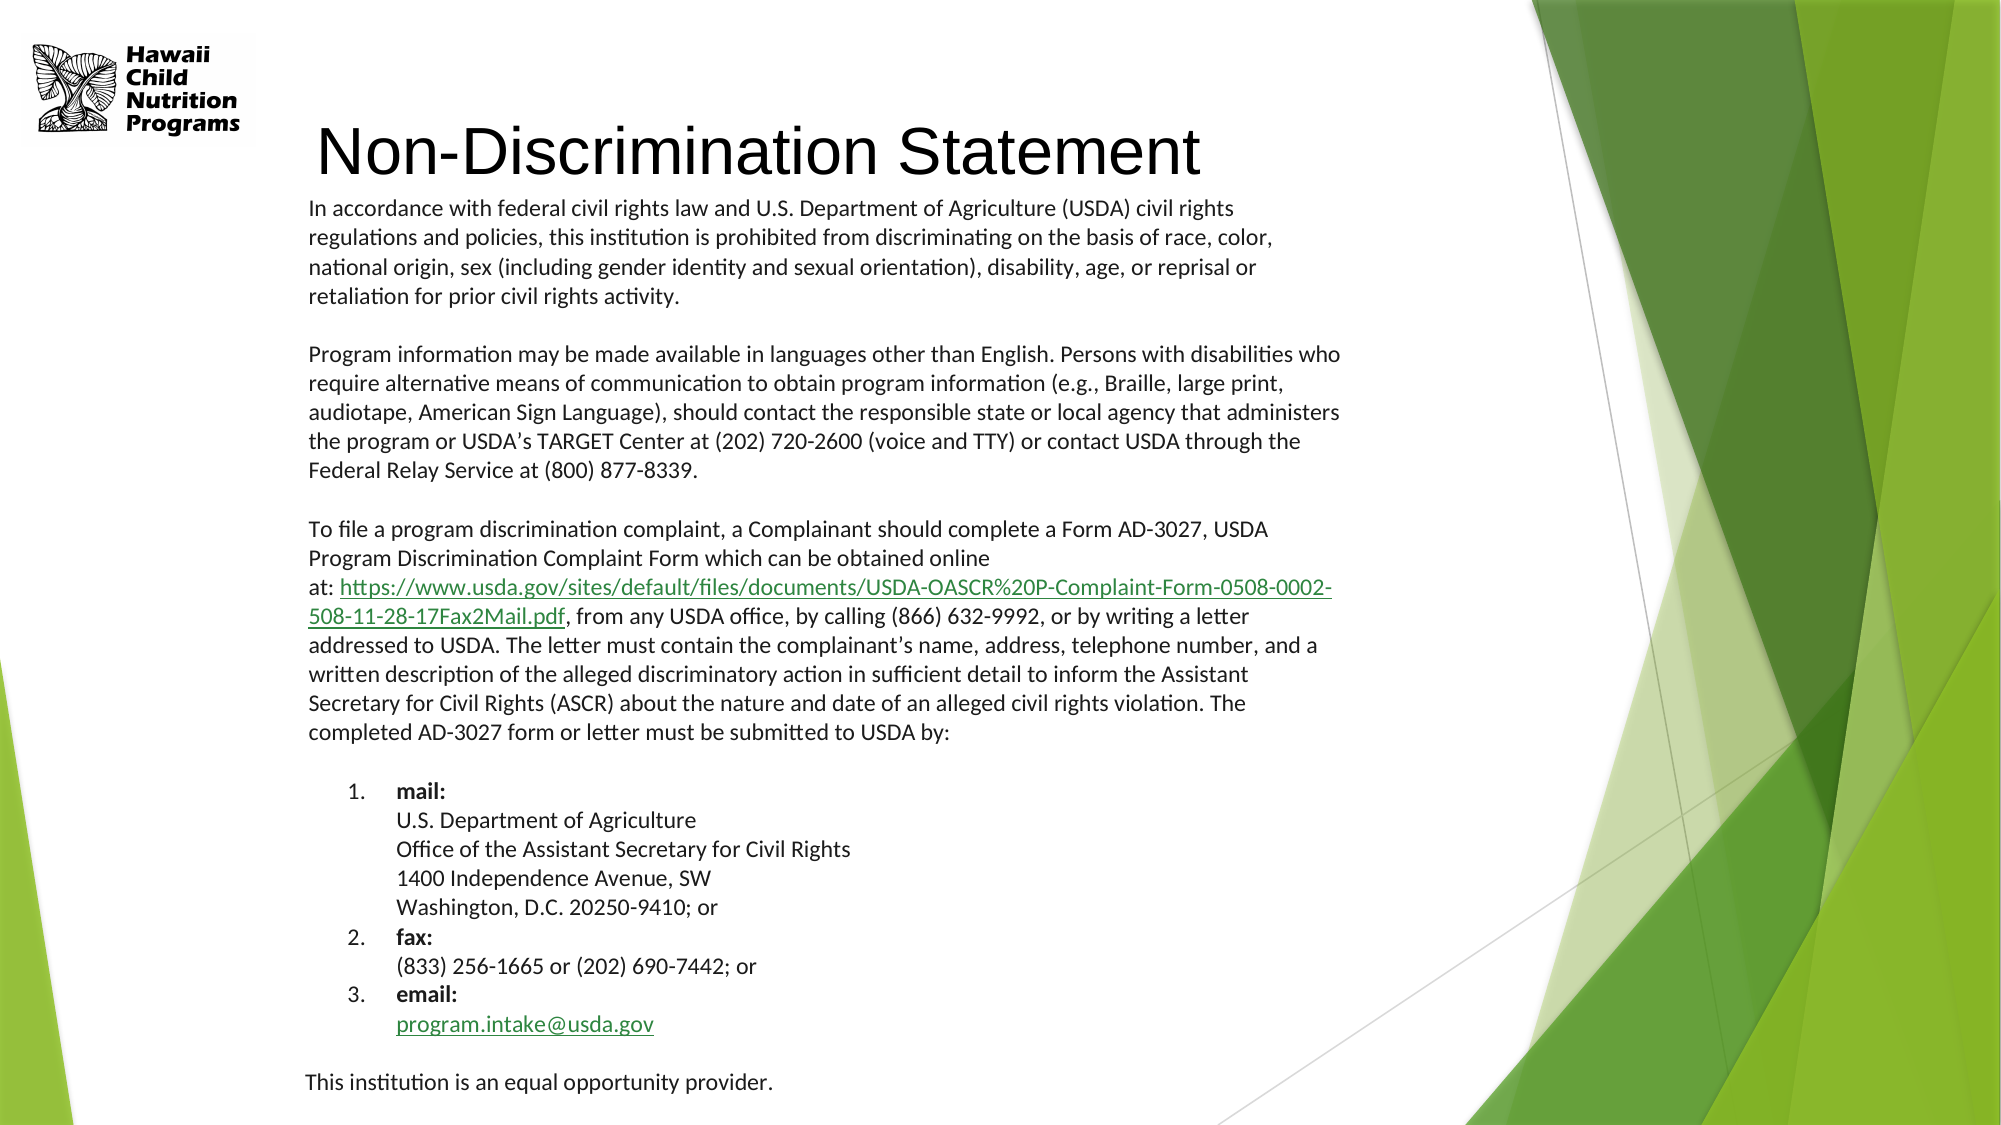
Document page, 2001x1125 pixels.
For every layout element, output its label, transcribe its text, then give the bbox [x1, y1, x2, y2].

title Non-Discrimination Statement [301, 99, 1522, 320]
picture [21, 33, 256, 147]
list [278, 193, 1344, 1099]
